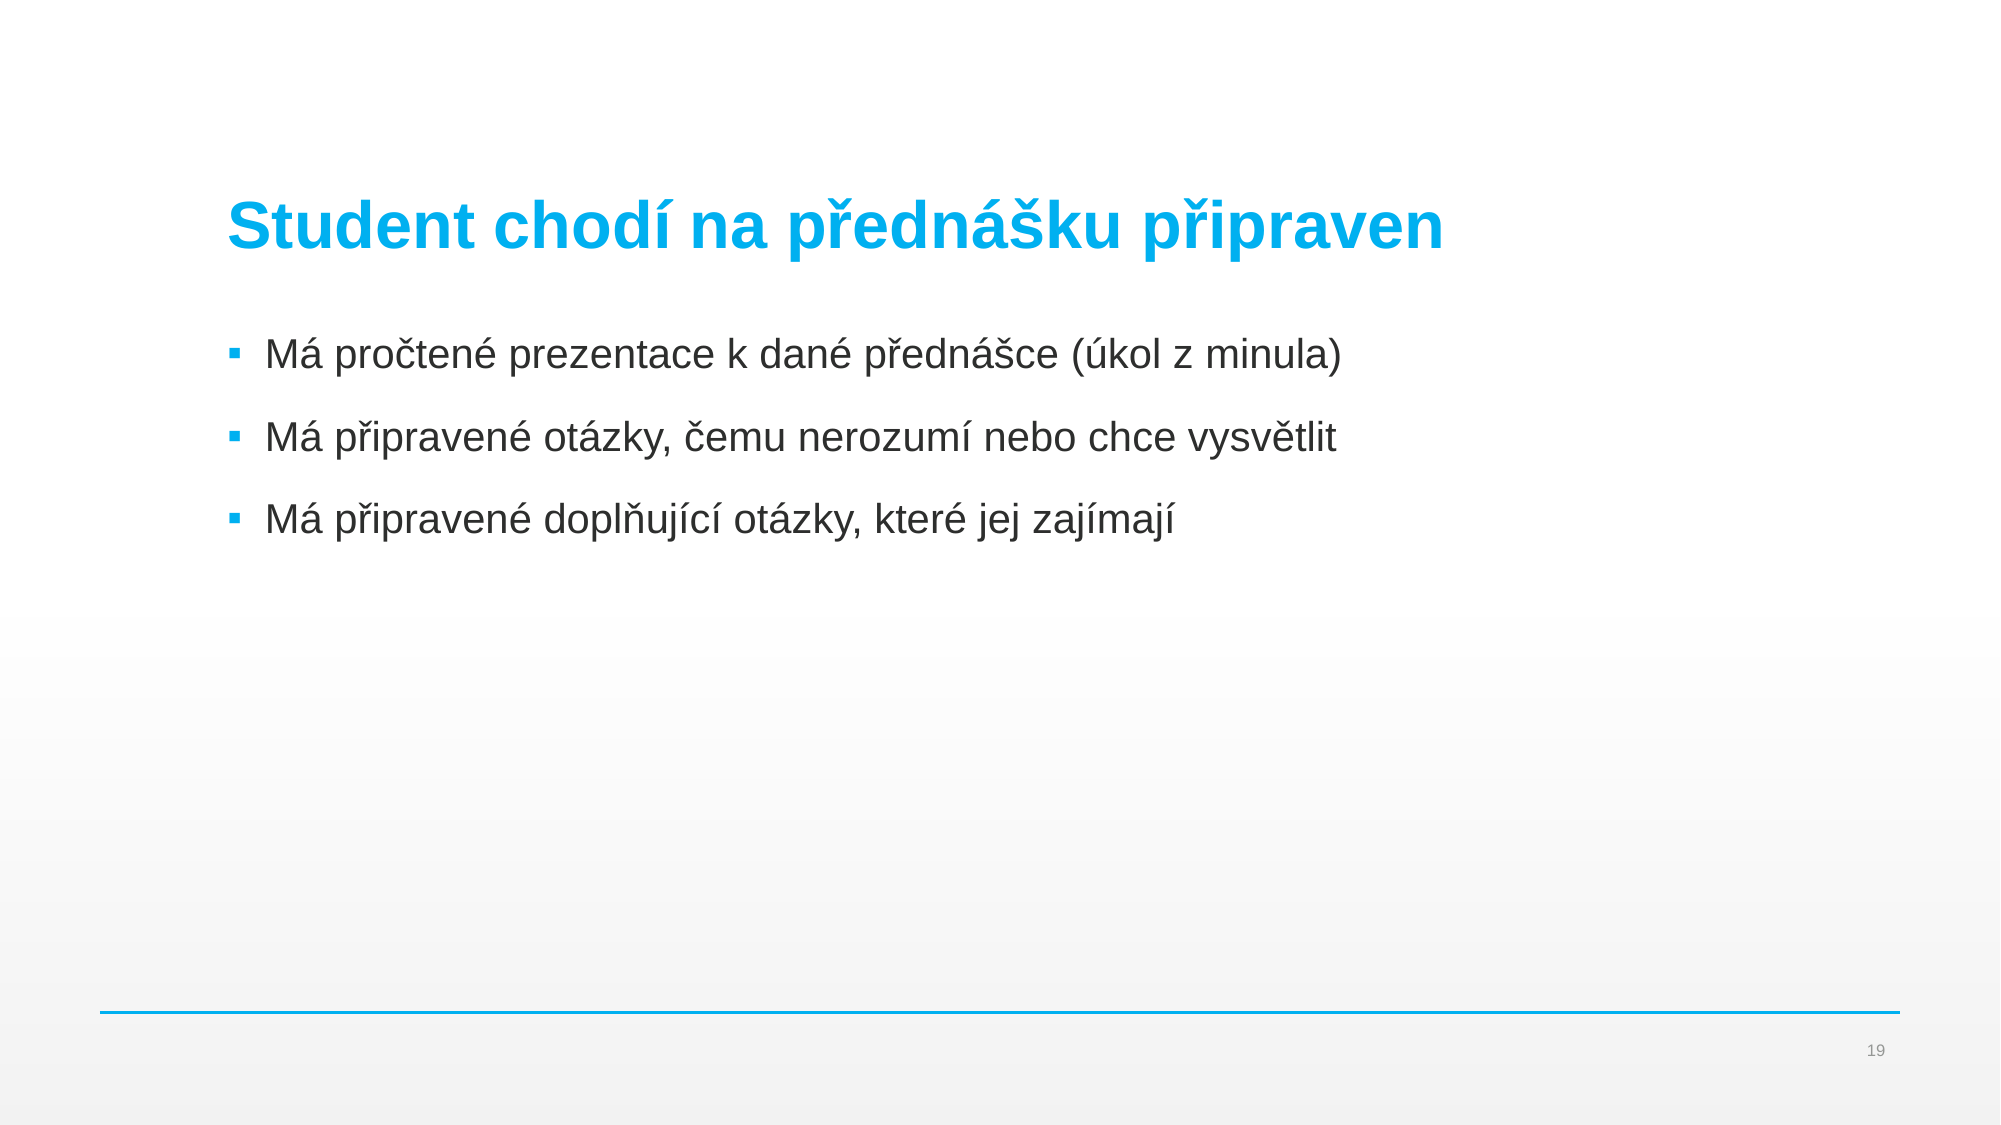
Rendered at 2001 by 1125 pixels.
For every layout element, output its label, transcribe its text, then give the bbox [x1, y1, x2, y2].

list Má pročtené prezentace k dané přednášce (úkol z minula) Má připravené otázky, čemu nerozumí nebo chce vysvětlit Má připravené doplňující otázky, které jej zajímají [212, 324, 1788, 950]
slide_number 19 [1749, 1031, 1901, 1069]
title Student chodí na přednášku připraven [212, 82, 1788, 271]
